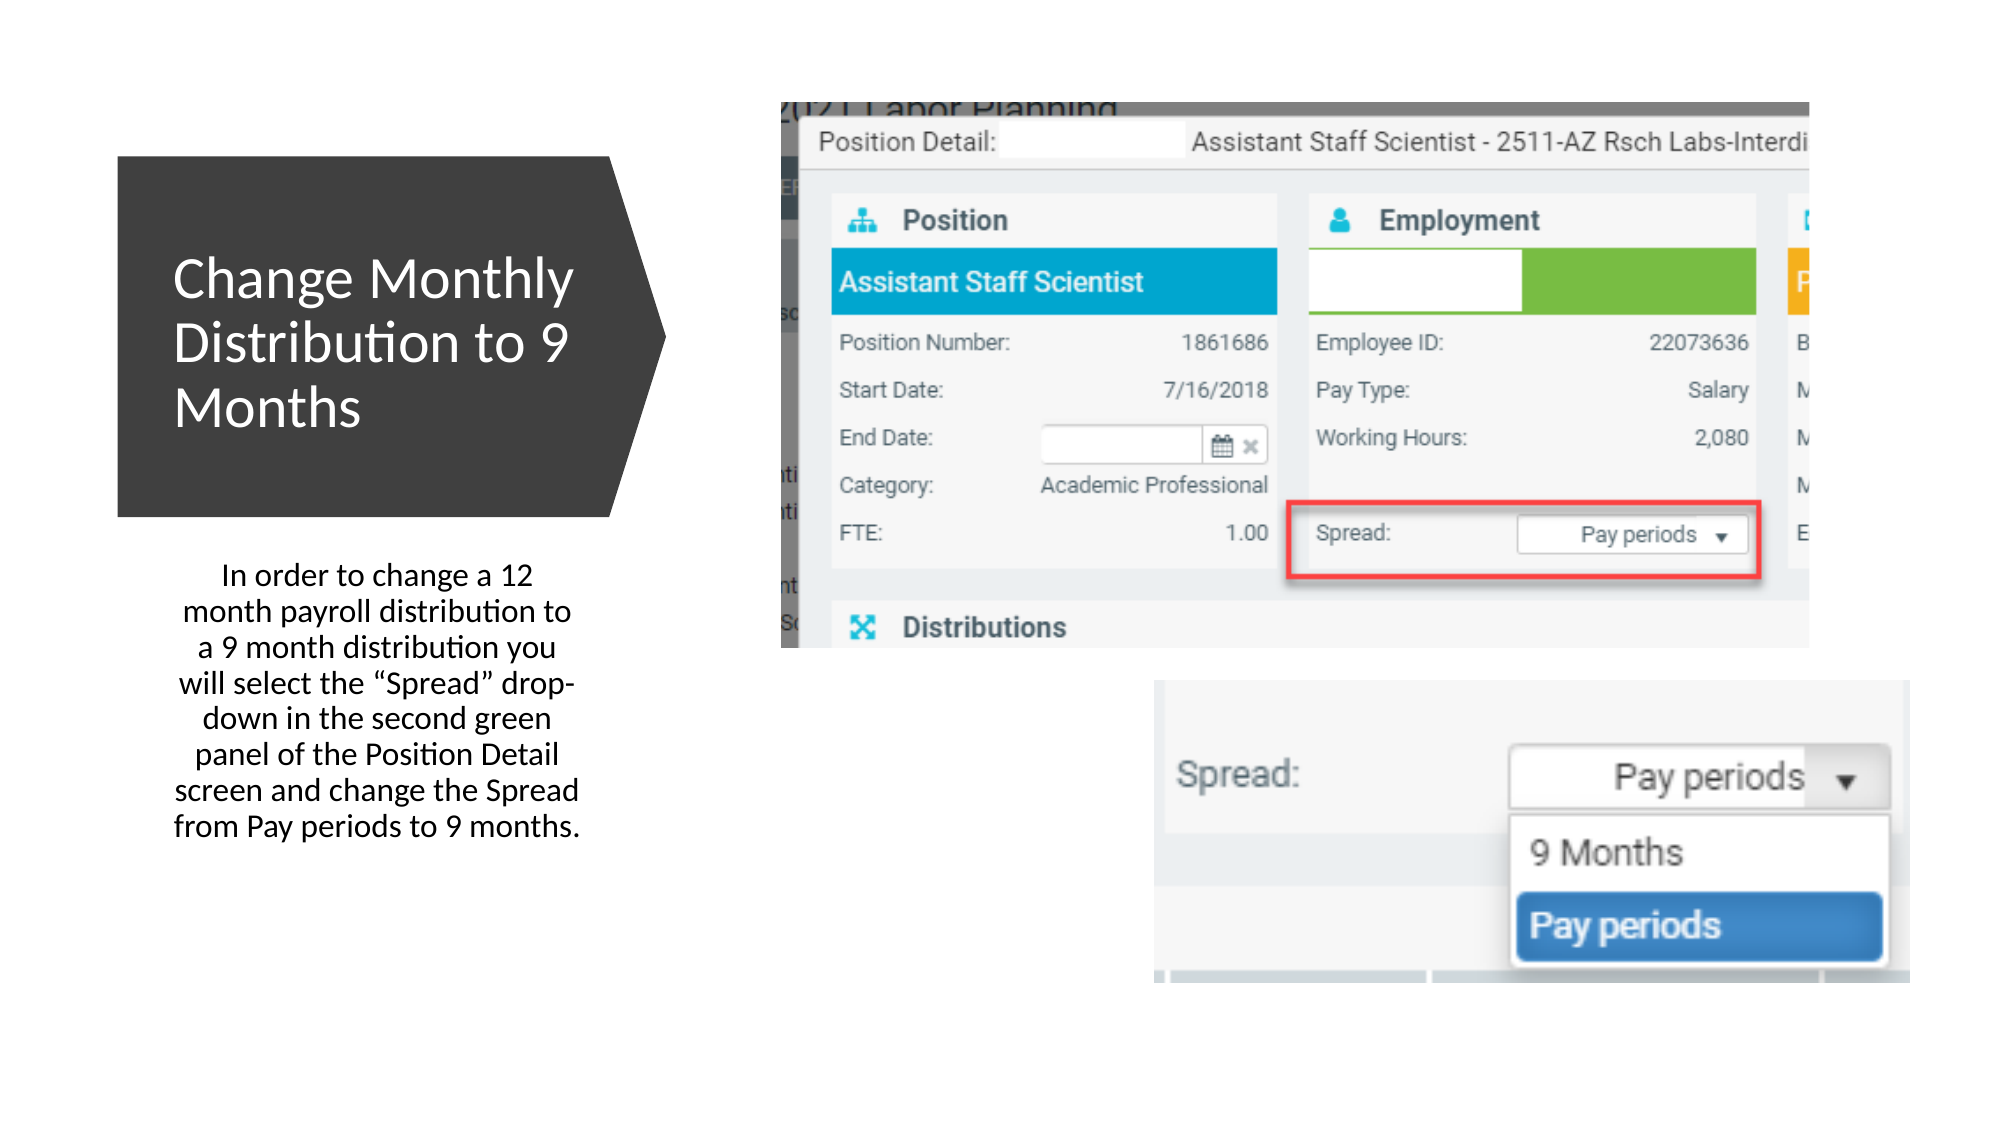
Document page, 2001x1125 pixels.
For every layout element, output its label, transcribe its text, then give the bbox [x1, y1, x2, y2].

title Change Monthly Distribution to 9 Months [158, 197, 597, 490]
picture [1154, 680, 1910, 984]
picture [780, 102, 1810, 649]
list In order to change a 12 month payroll distribution to a 9 month distribution you will select the “Spread” drop-down in the second green panel of the Position Detail screen and change the Spread from Pay periods to 9 months. [158, 550, 597, 1020]
text_box [117, 156, 667, 518]
